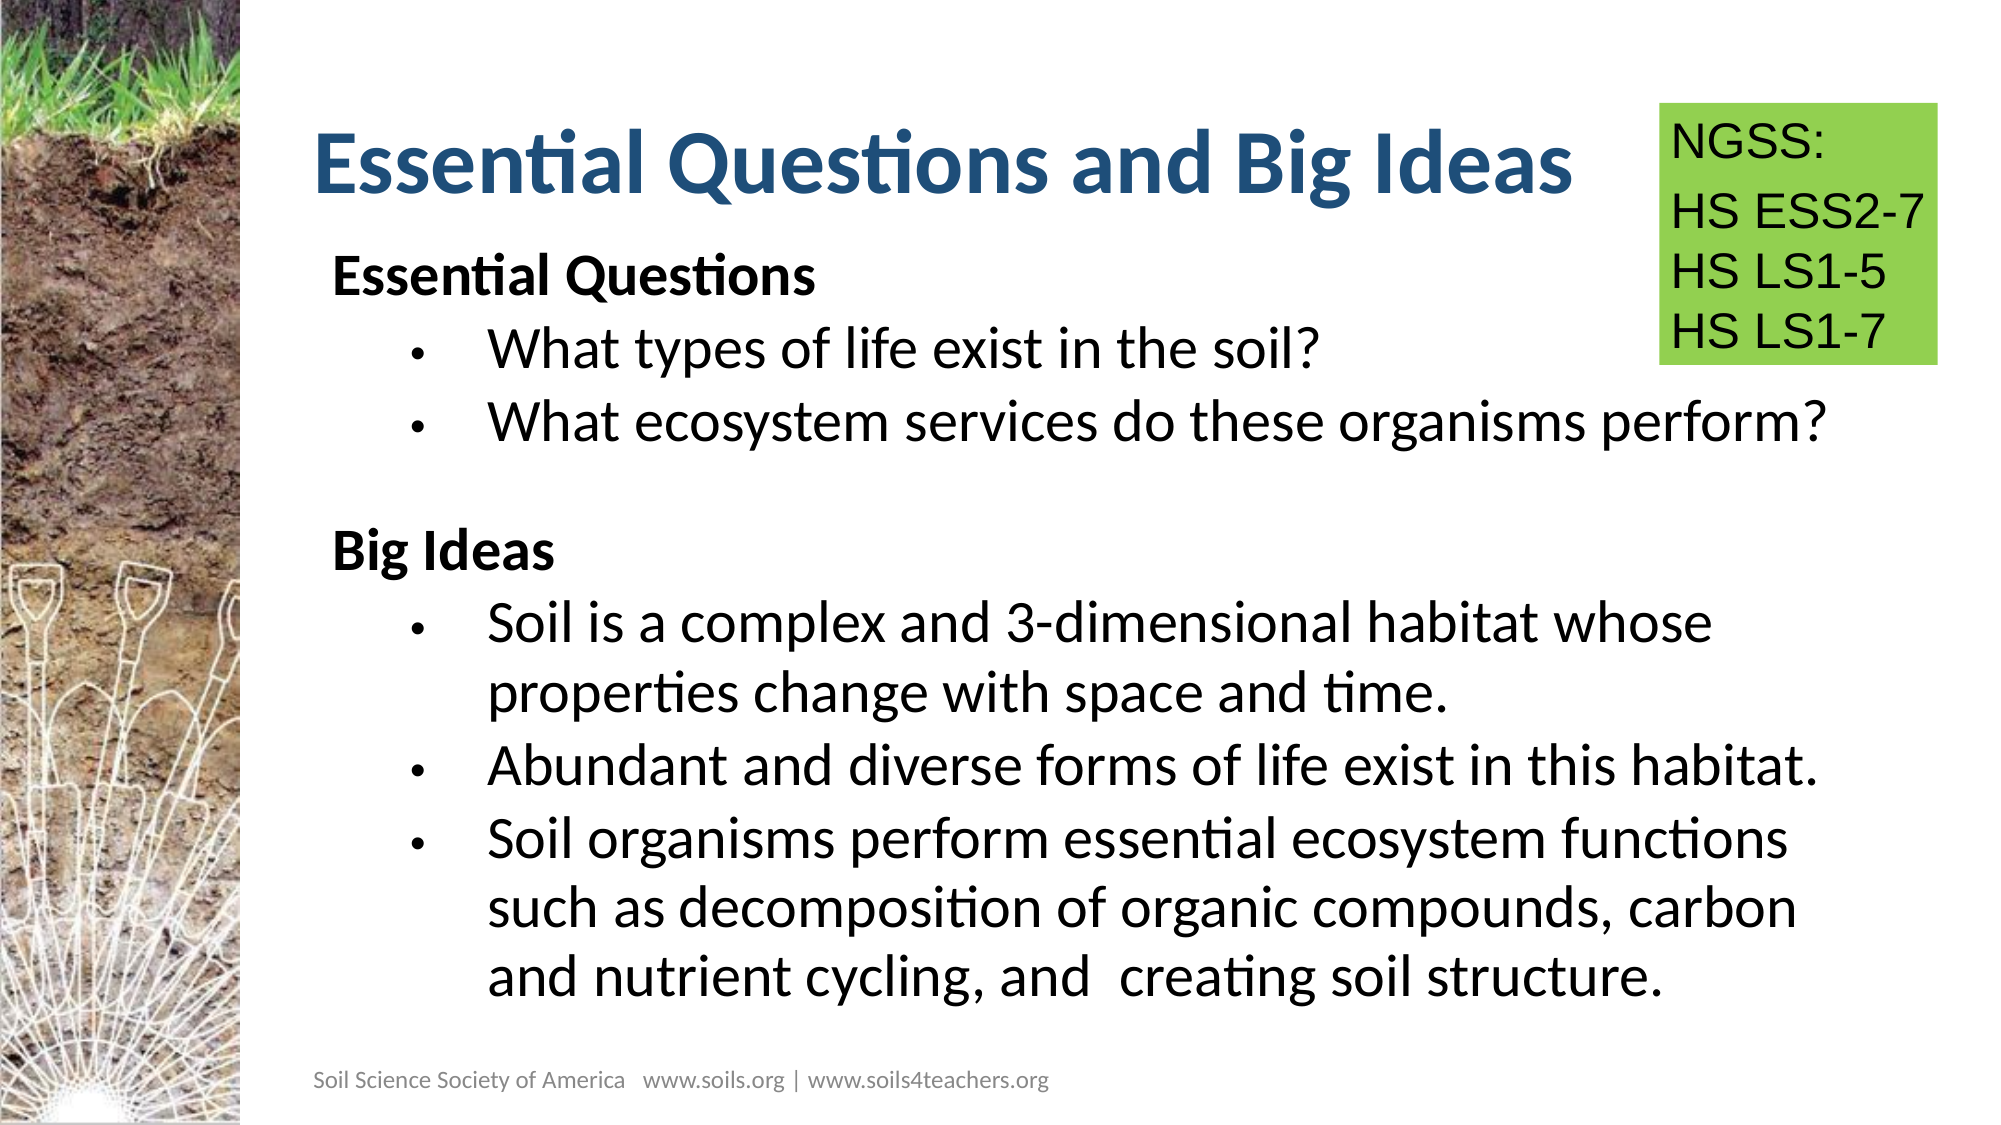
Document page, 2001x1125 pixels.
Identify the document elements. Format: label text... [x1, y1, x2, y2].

picture [0, 0, 240, 1125]
slide_number Soil Science Society of America www.soils.org | www.soils4teachers.org [298, 1053, 1297, 1104]
title Essential Questions and Big Ideas [298, 59, 1863, 233]
text_box NGSS: HS ESS2-7 HS LS1-5 HS LS1-7 [1659, 102, 1938, 365]
list Essential Questions What types of life exist in the soil? What ecosystem services do these organisms perform? Big Ideas Soil is a complex and 3-dimensional habitat whose properties change with space and time. Abundant and diverse forms of life exist in this habitat. Soil organisms perform essential ecosystem functions such as decomposition of organic compounds, carbon and nutrient cycling, and creating soil structure. [298, 233, 1863, 1054]
